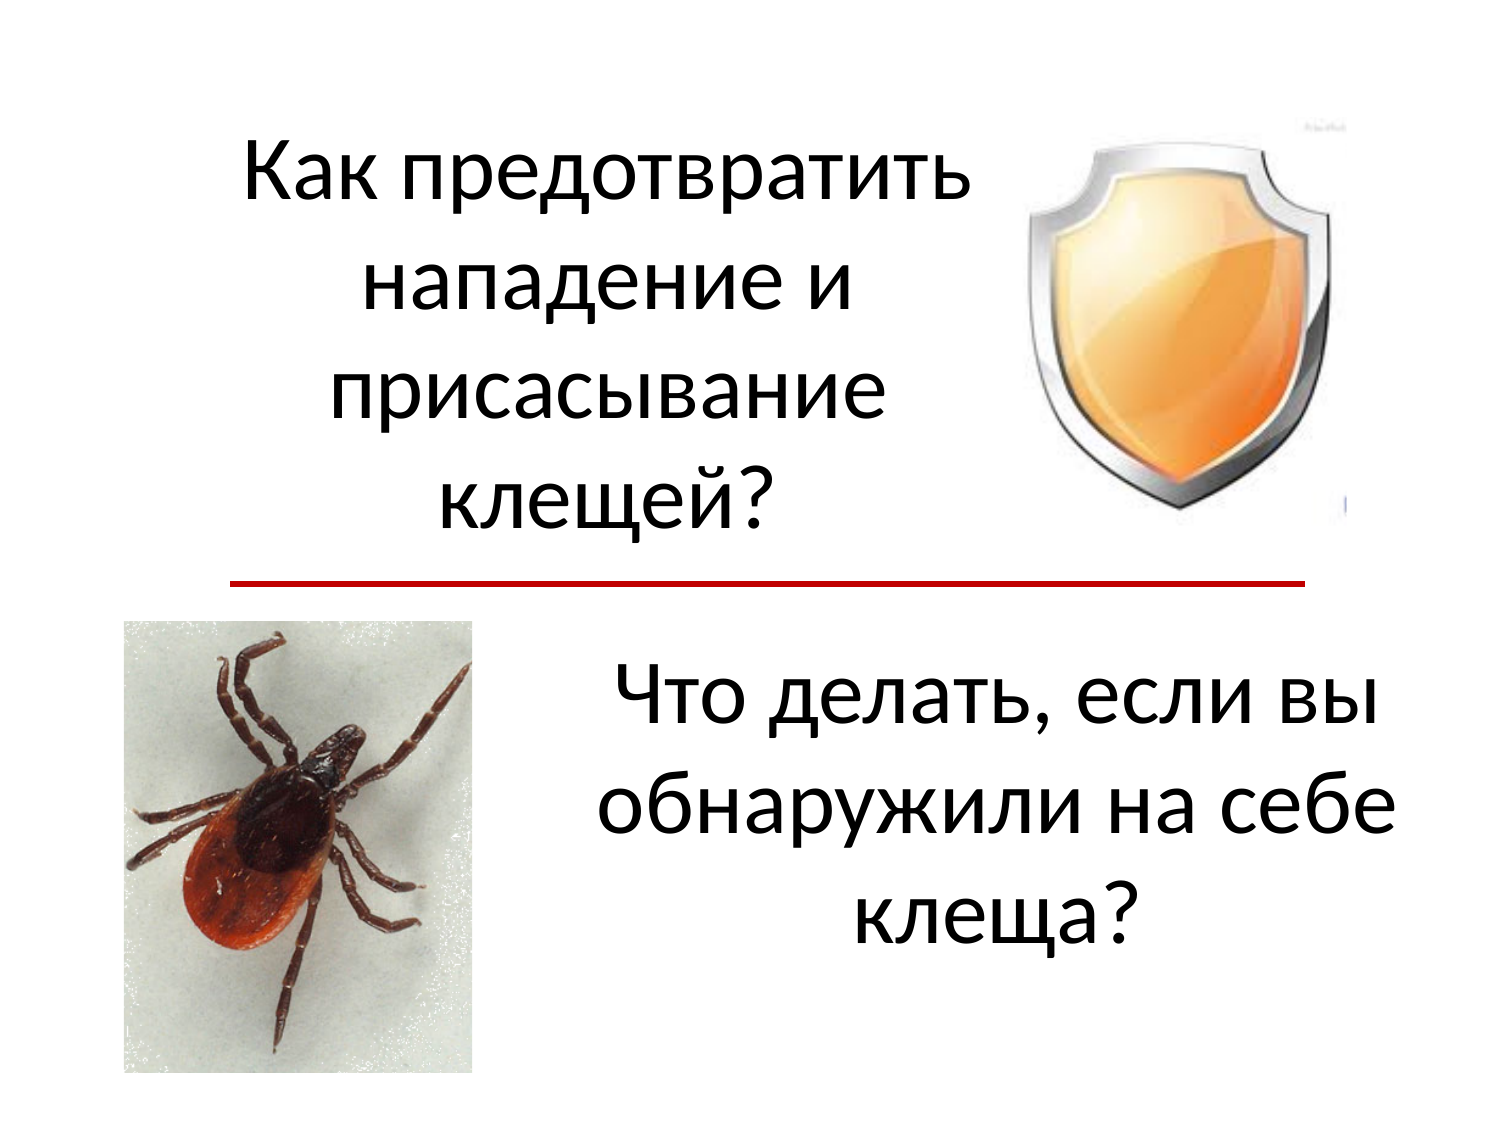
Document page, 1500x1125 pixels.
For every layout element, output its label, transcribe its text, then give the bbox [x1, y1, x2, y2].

picture [1009, 117, 1347, 530]
picture [123, 621, 473, 1073]
title Как предотвратить нападение и присасывание клещей? [135, 125, 1004, 530]
subtitle Что делать, если вы обнаружили на себе клеща? [560, 597, 1436, 997]
